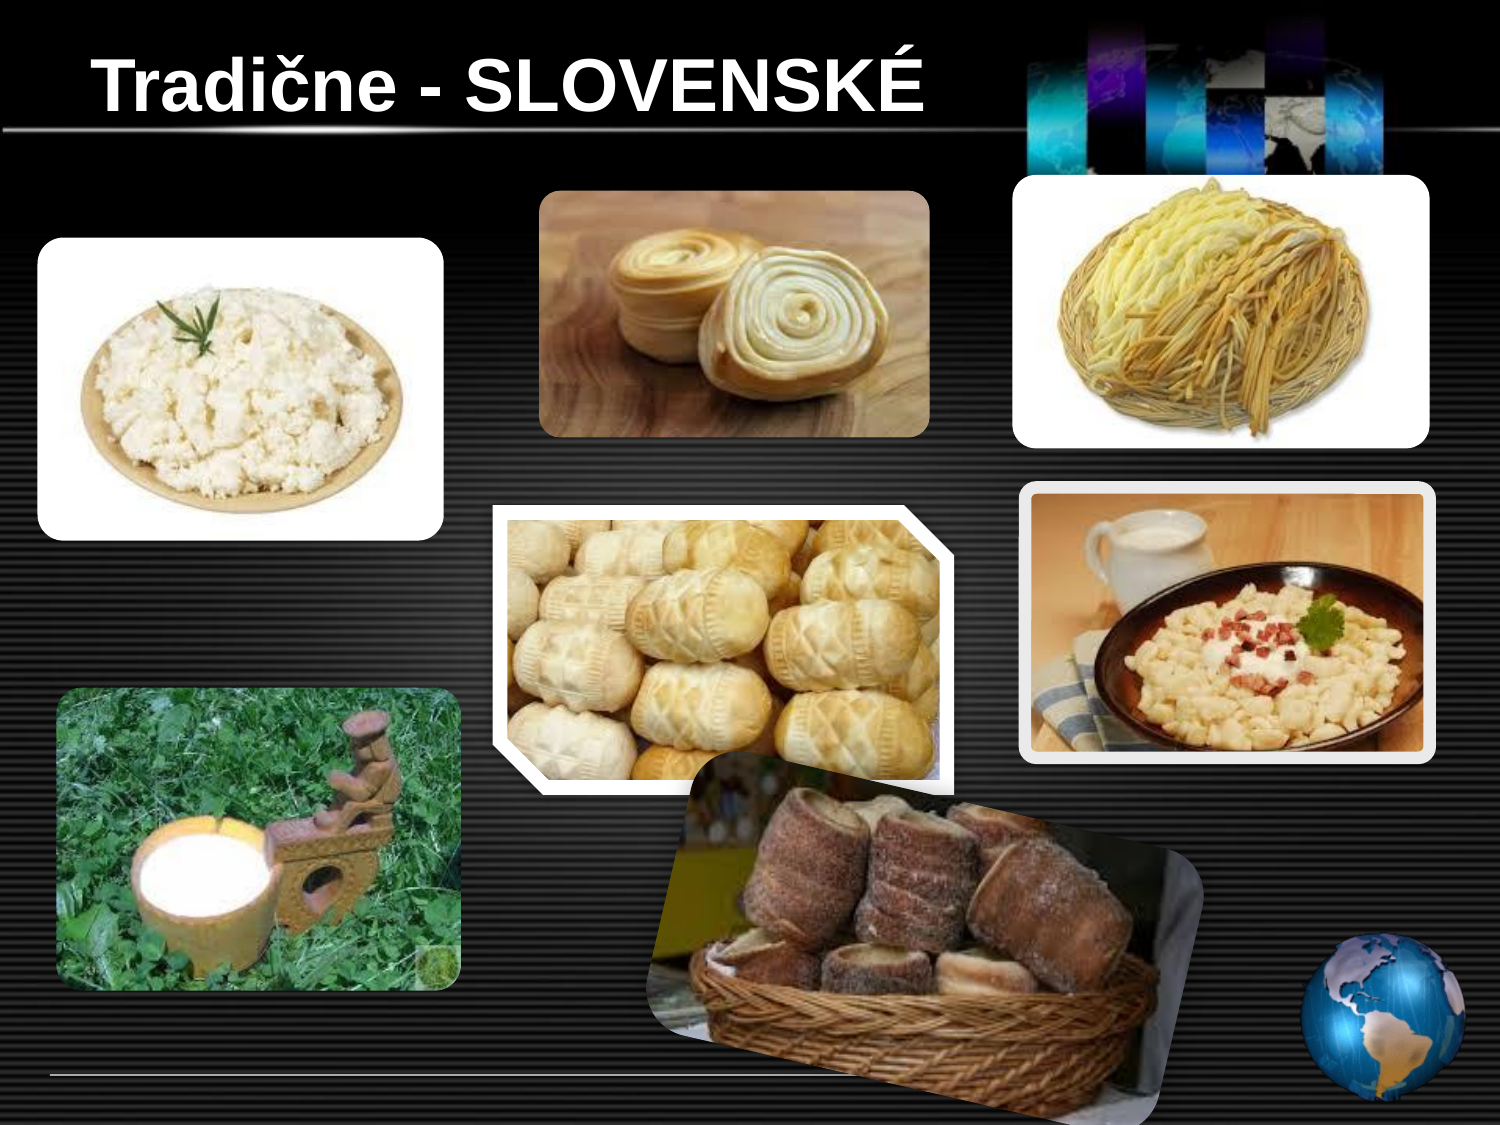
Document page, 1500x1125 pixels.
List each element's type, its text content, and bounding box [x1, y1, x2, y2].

picture [0, 0, 1500, 1125]
title Tradične - SLOVENSKÉ [74, 43, 1269, 119]
